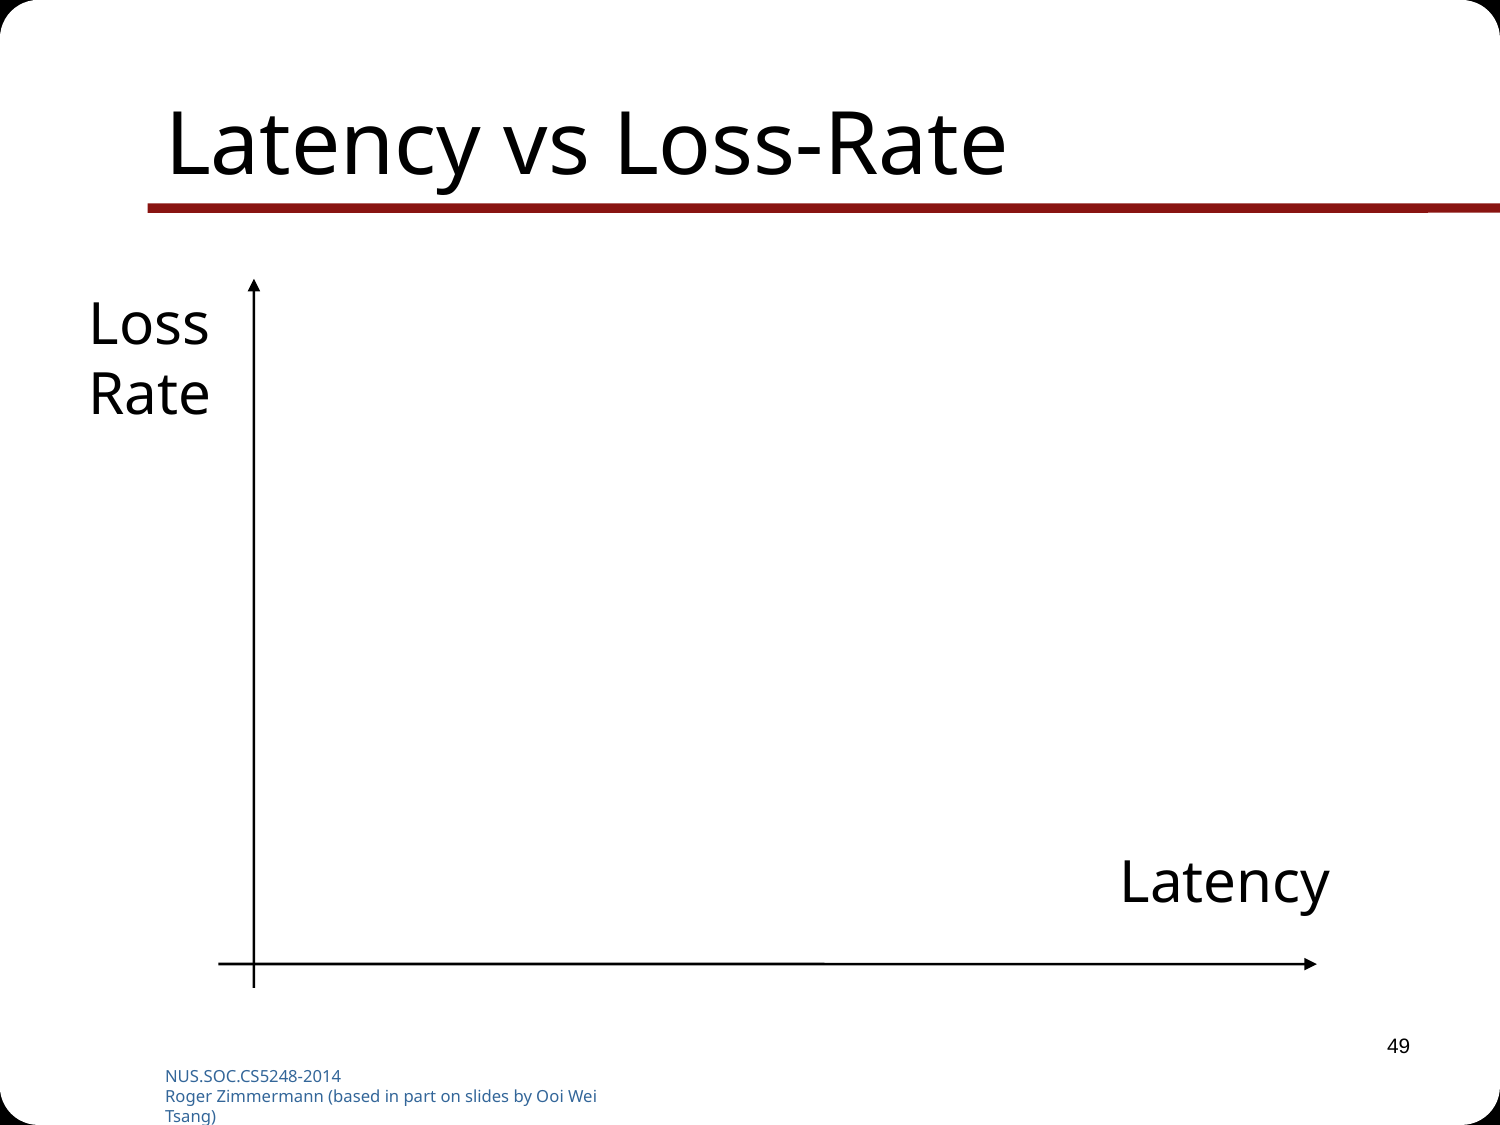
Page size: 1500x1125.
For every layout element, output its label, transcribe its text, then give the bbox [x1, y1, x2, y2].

text_box [247, 278, 261, 988]
slide_number NUS.SOC.CS5248-2014 Roger Zimmermann (based in part on slides by Ooi Wei Tsang) [149, 1058, 549, 1101]
footer [549, 1024, 1038, 1101]
slide_number 49 [1112, 1024, 1426, 1101]
title Latency vs Loss-Rate [149, 45, 1426, 234]
text_box Loss Rate [73, 278, 227, 434]
text_box [254, 957, 1317, 971]
text_box Latency [1104, 836, 1346, 922]
